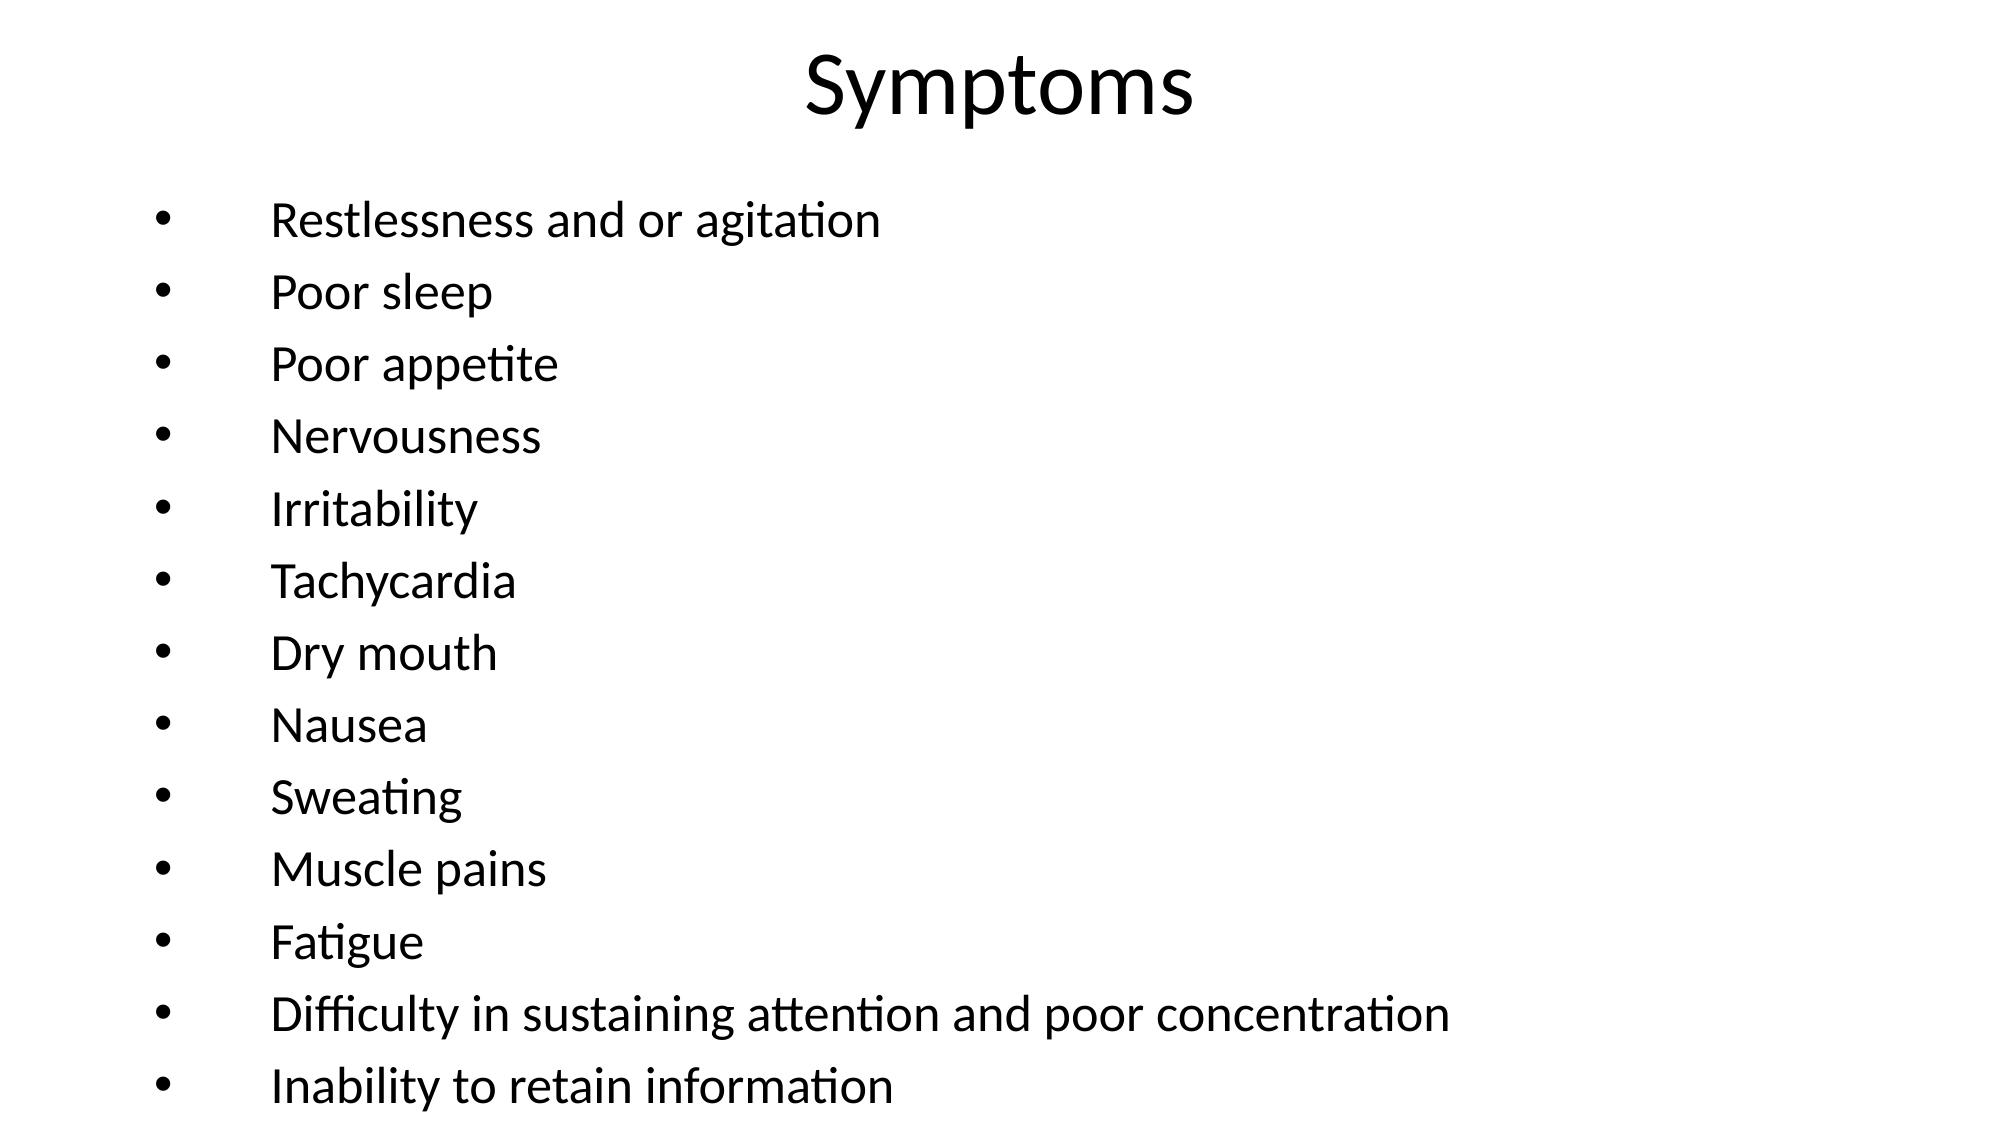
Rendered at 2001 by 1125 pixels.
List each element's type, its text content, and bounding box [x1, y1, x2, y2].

title Symptoms [137, 0, 1863, 170]
list Restlessness and or agitation Poor sleep Poor appetite Nervousness Irritability Tachycardia Dry mouth Nausea Sweating Muscle pains Fatigue Difficulty in sustaining attention and poor concentration Inability to retain information [137, 184, 1863, 1125]
